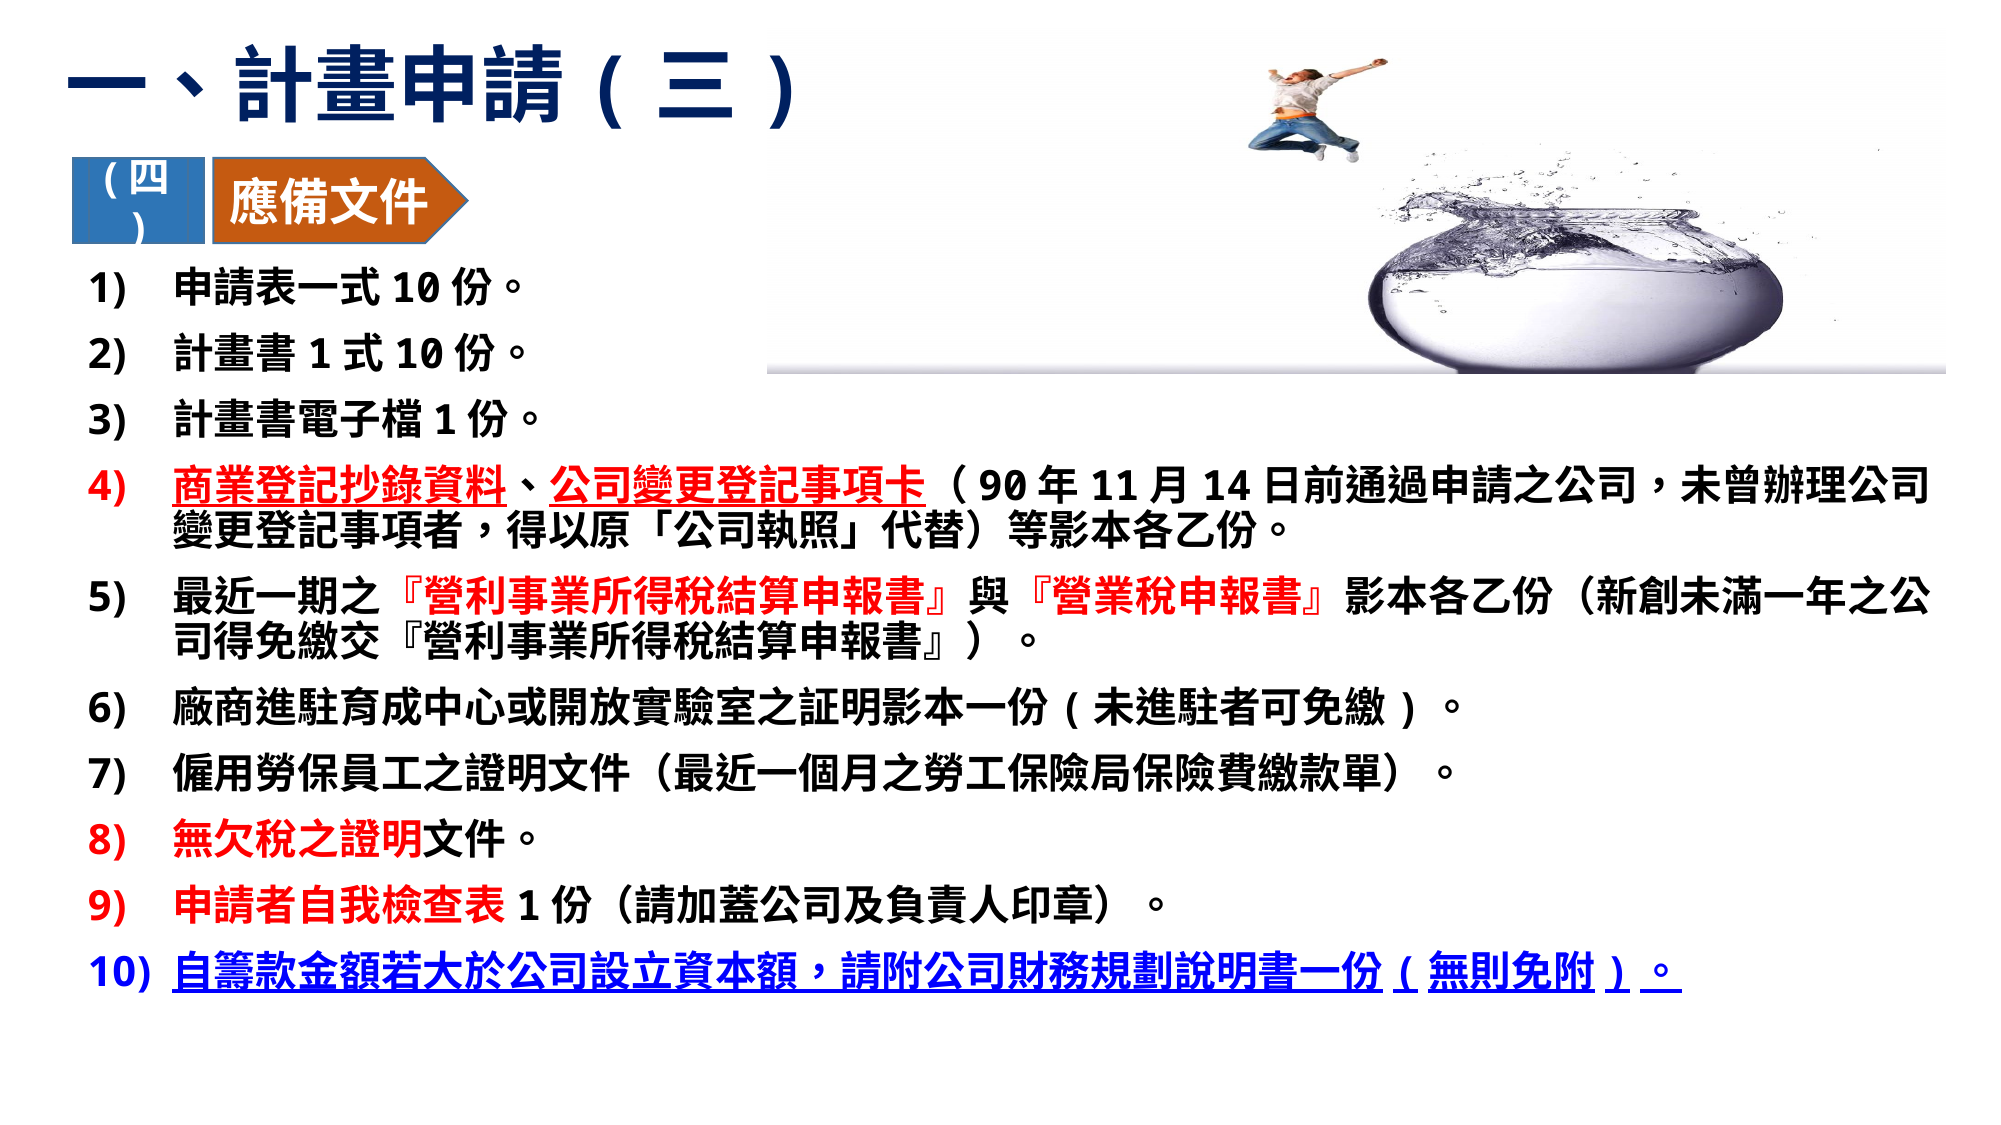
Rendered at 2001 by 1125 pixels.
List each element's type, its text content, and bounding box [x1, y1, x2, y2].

list 申請表一式10份。 計畫書1式10份。 計畫書電子檔1份。 商業登記抄錄資料、公司變更登記事項卡（90年11月14日前通過申請之公司，未曾辦理公司變更登記事項者，得以原「公司執照」代替）等影本各乙份。 最近一期之『營利事業所得稅結算申報書』與『營業稅申報書』影本各乙份（新創未滿一年之公司得免繳交『營利事業所得稅結算申報書』）。 廠商進駐育成中心或開放實驗室之証明影本一份(未進駐者可免繳)。 僱用勞保員工之證明文件（最近一個月之勞工保險局保險費繳款單）。 無欠稅之證明文件。 申請者自我檢查表1份（請加蓋公司及負責人印章）。 自籌款金額若大於公司設立資本額，請附公司財務規劃說明書一份(無則免附)。 [72, 259, 1946, 1015]
picture [767, 27, 1946, 374]
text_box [72, 157, 468, 244]
title 一、計畫申請(三) [50, 34, 767, 142]
